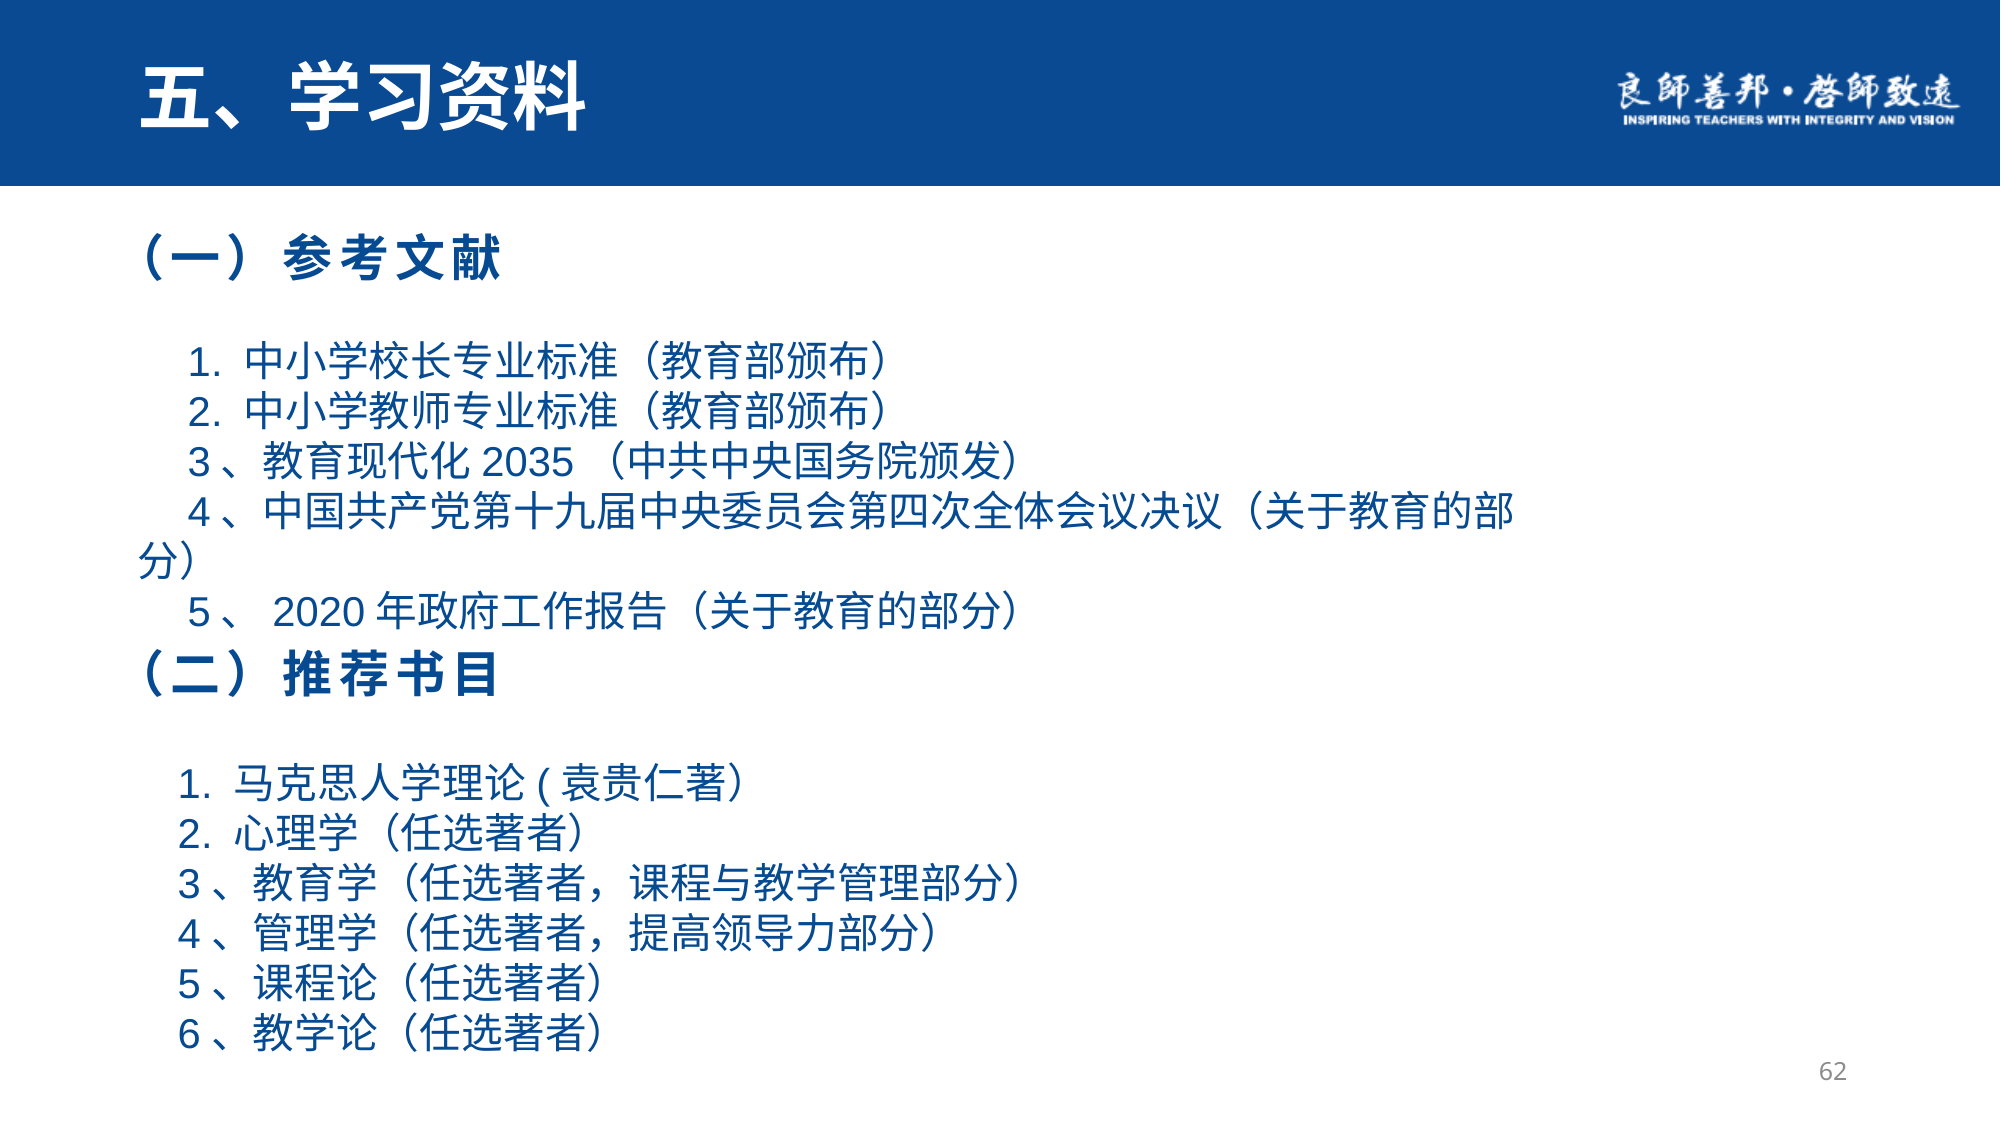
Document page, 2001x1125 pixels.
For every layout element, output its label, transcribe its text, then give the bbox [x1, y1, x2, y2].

text_box （二）推荐书目 [99, 635, 517, 711]
text_box （一）参考文献 [99, 218, 517, 294]
text_box 1. 中小学校长专业标准（教育部颁布） 2. 中小学教师专业标准（教育部颁布） 3、教育现代化2035（中共中央国务院颁发） 4、中国共产党第十九届中央委员会第四次全体会议决议（关于教育的部分） 5、2020年政府工作报告（关于教育的部分） [122, 327, 1599, 643]
picture [0, 0, 2000, 186]
slide_number 62 [1412, 1042, 1863, 1103]
text_box 1. 马克思人学理论(袁贵仁著） 2. 心理学（任选著者） 3、教育学（任选著者，课程与教学管理部分） 4、管理学（任选著者，提高领导力部分） 5、课程论（任选著者） 6、教学论（任选著者） [112, 749, 1589, 1065]
